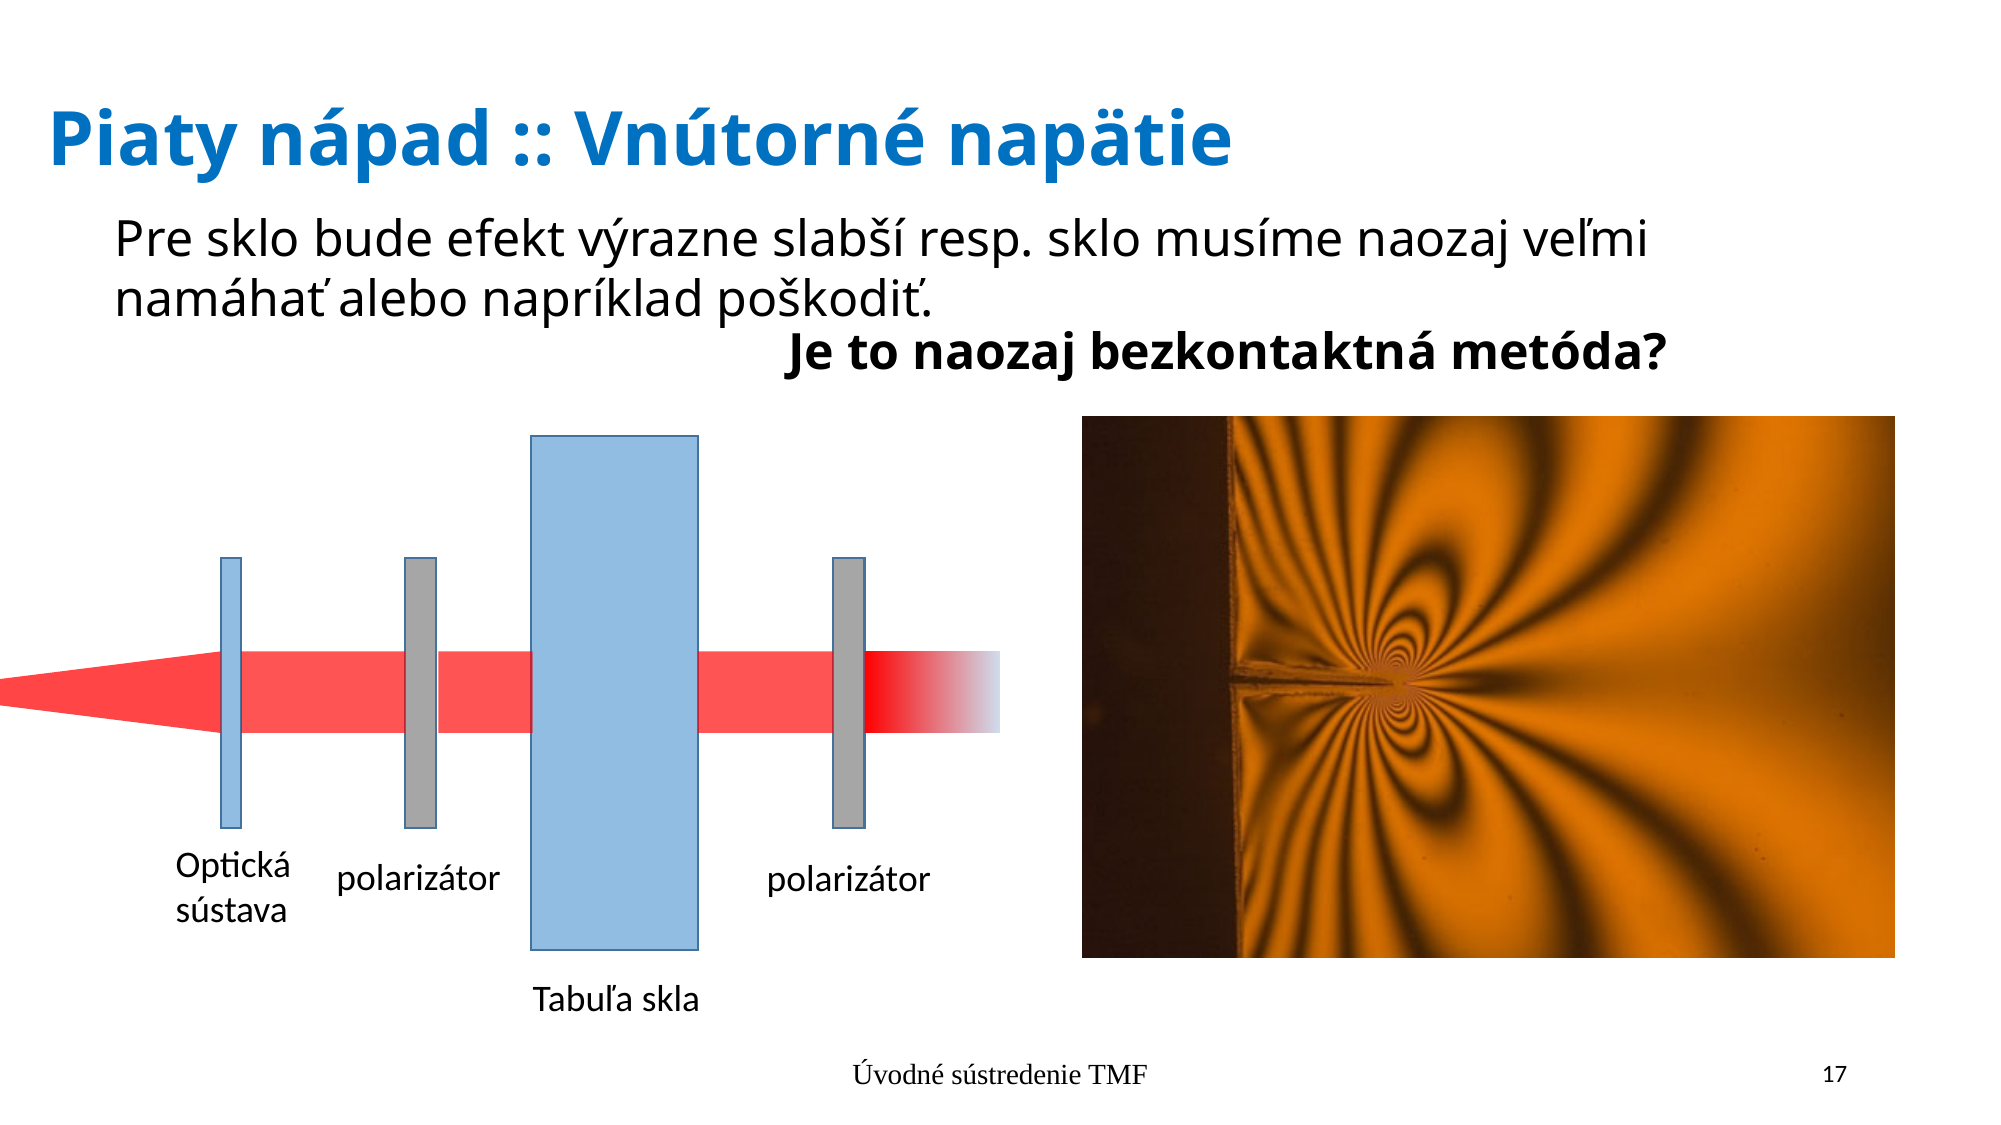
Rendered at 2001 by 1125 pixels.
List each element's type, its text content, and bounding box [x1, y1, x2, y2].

text_box polarizátor [751, 846, 946, 907]
text_box Je to naozaj bezkontaktná metóda? [773, 312, 1683, 387]
text_box [240, 650, 406, 734]
picture [1082, 416, 1895, 958]
text_box [832, 557, 866, 829]
text_box Pre sklo bude efekt výrazne slabší resp. sklo musíme naozaj veľmi namáhať alebo napríklad poškodiť. [100, 199, 1838, 335]
text_box Tabuľa skla [517, 967, 716, 1027]
text_box [437, 650, 534, 734]
footer Úvodné sústredenie TMF [662, 1042, 1338, 1103]
slide_number 17 [1412, 1042, 1863, 1103]
title Piaty nápad :: Vnútorné napätie [32, 32, 1926, 251]
text_box polarizátor [321, 845, 516, 906]
text_box [864, 650, 1001, 734]
text_box [404, 557, 437, 829]
text_box [220, 557, 242, 829]
text_box [0, 650, 222, 735]
text_box [697, 650, 834, 734]
text_box [530, 435, 699, 951]
text_box Optická sústava [160, 832, 307, 938]
